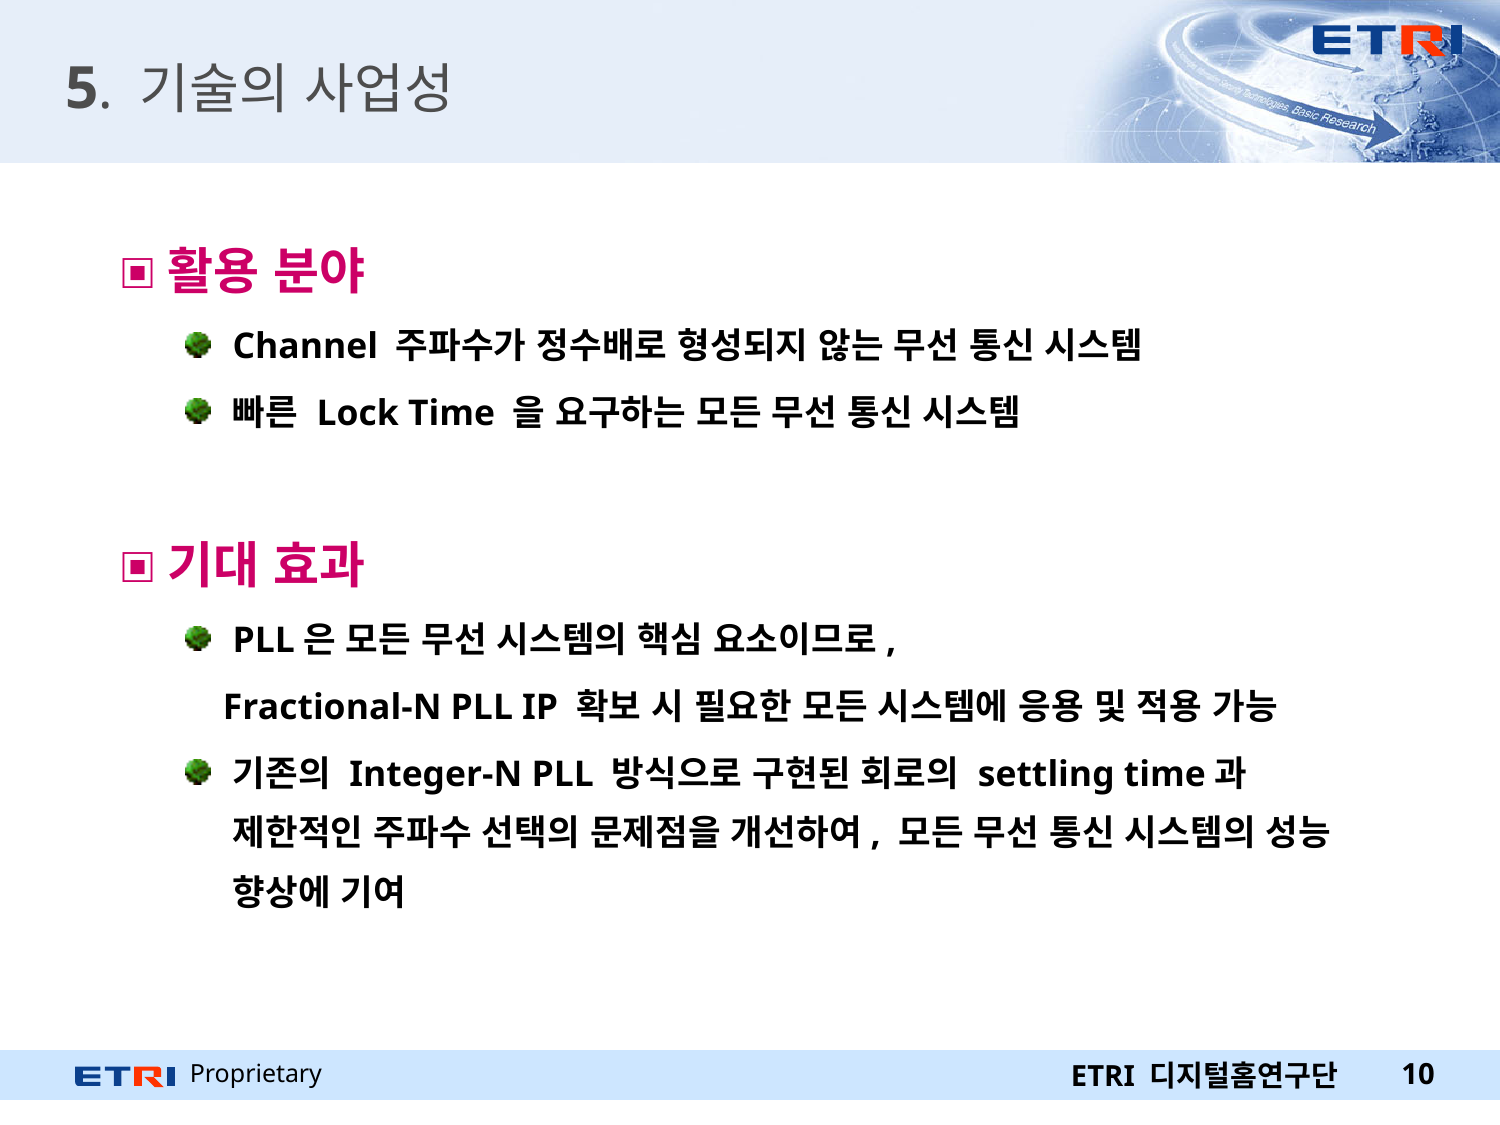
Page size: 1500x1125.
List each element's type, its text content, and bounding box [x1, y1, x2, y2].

footer ETRI 디지털홈연구단 [1051, 1050, 1358, 1100]
picture [0, 0, 1500, 163]
text_box 활용 분야 Channel 주파수가 정수배로 형성되지 않는 무선 통신 시스템 빠른 Lock Time 을 요구하는 모든 무선 통신 시스템 기대 효과 PLL은 모든 무선 시스템의 핵심 요소이므로, Fractional-N PLL IP 확보 시 필요한 모든 시스템에 응용 및 적용 가능 기존의 Integer-N PLL 방식으로 구현된 회로의 settling time과 제한적인 주파수 선택의 문제점을 개선하여, 모든 무선 통신 시스템의 성능 향상에 기여 [92, 208, 1368, 988]
picture [185, 332, 211, 358]
title 5. 기술의 사업성 [50, 42, 1225, 128]
picture [185, 759, 211, 785]
picture [185, 398, 211, 424]
slide_number 10 [1379, 1050, 1450, 1100]
picture [185, 626, 211, 651]
